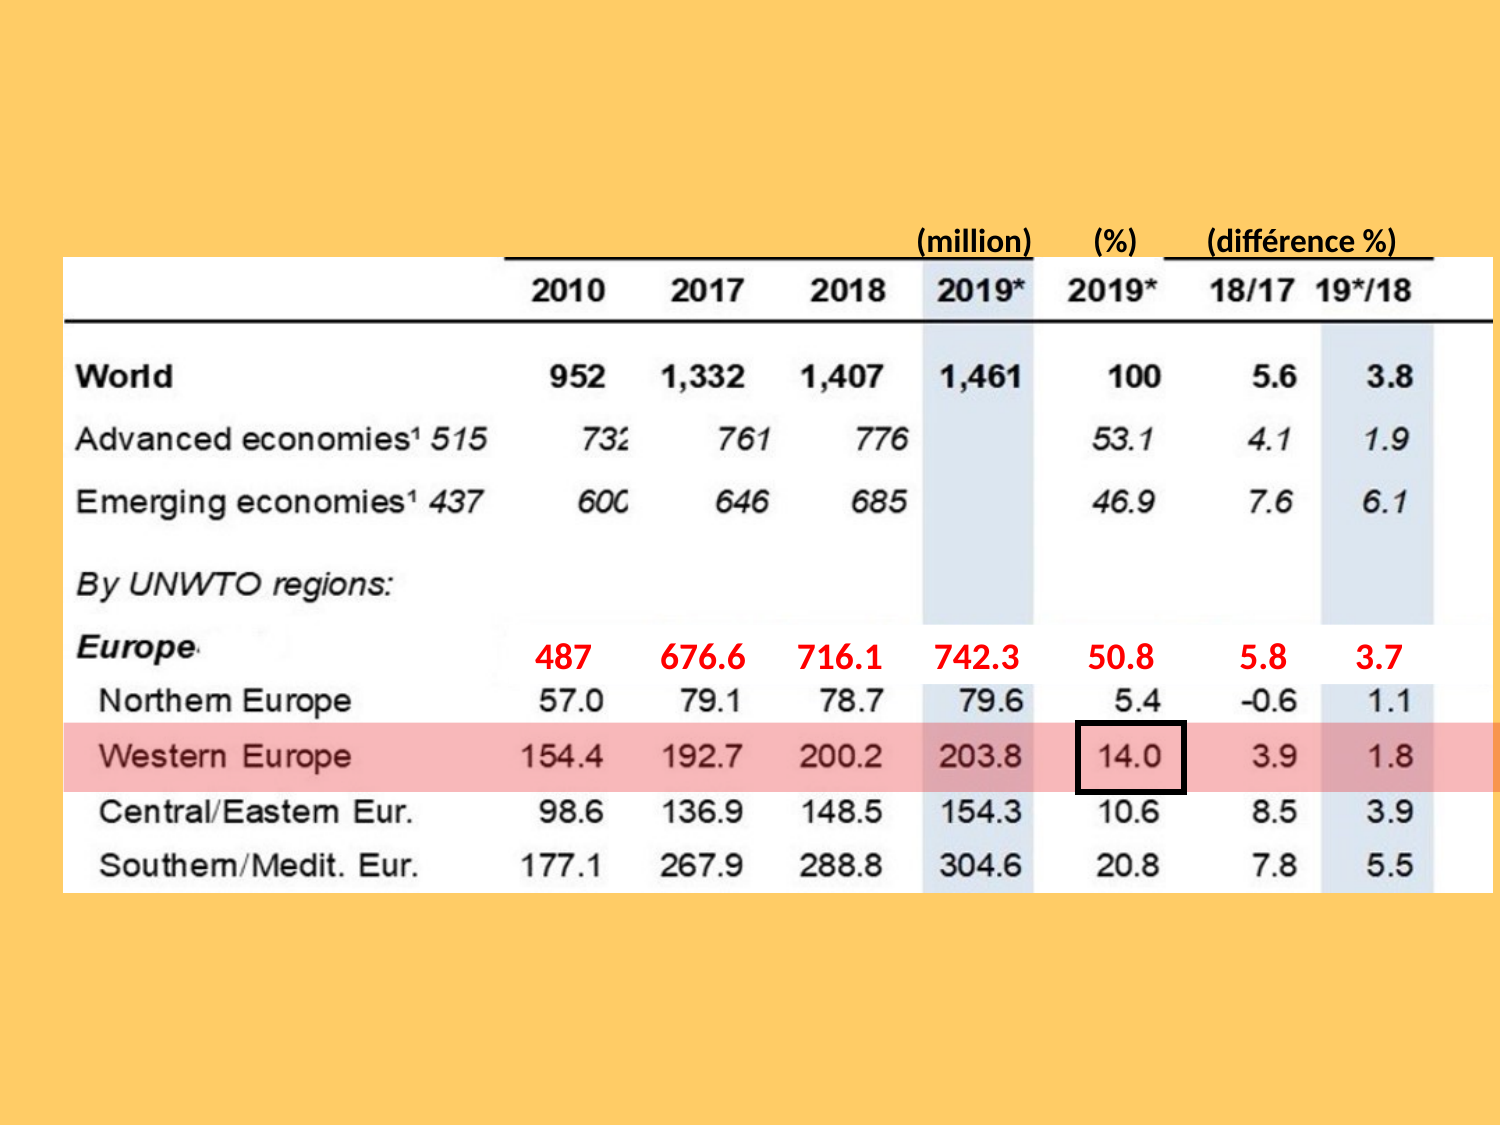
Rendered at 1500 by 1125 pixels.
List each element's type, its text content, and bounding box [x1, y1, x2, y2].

text_box [1493, 722, 1500, 792]
picture [63, 257, 1493, 893]
text_box (million) [901, 212, 1062, 257]
text_box (différence %) [1191, 212, 1423, 257]
text_box (%) [1078, 212, 1165, 257]
